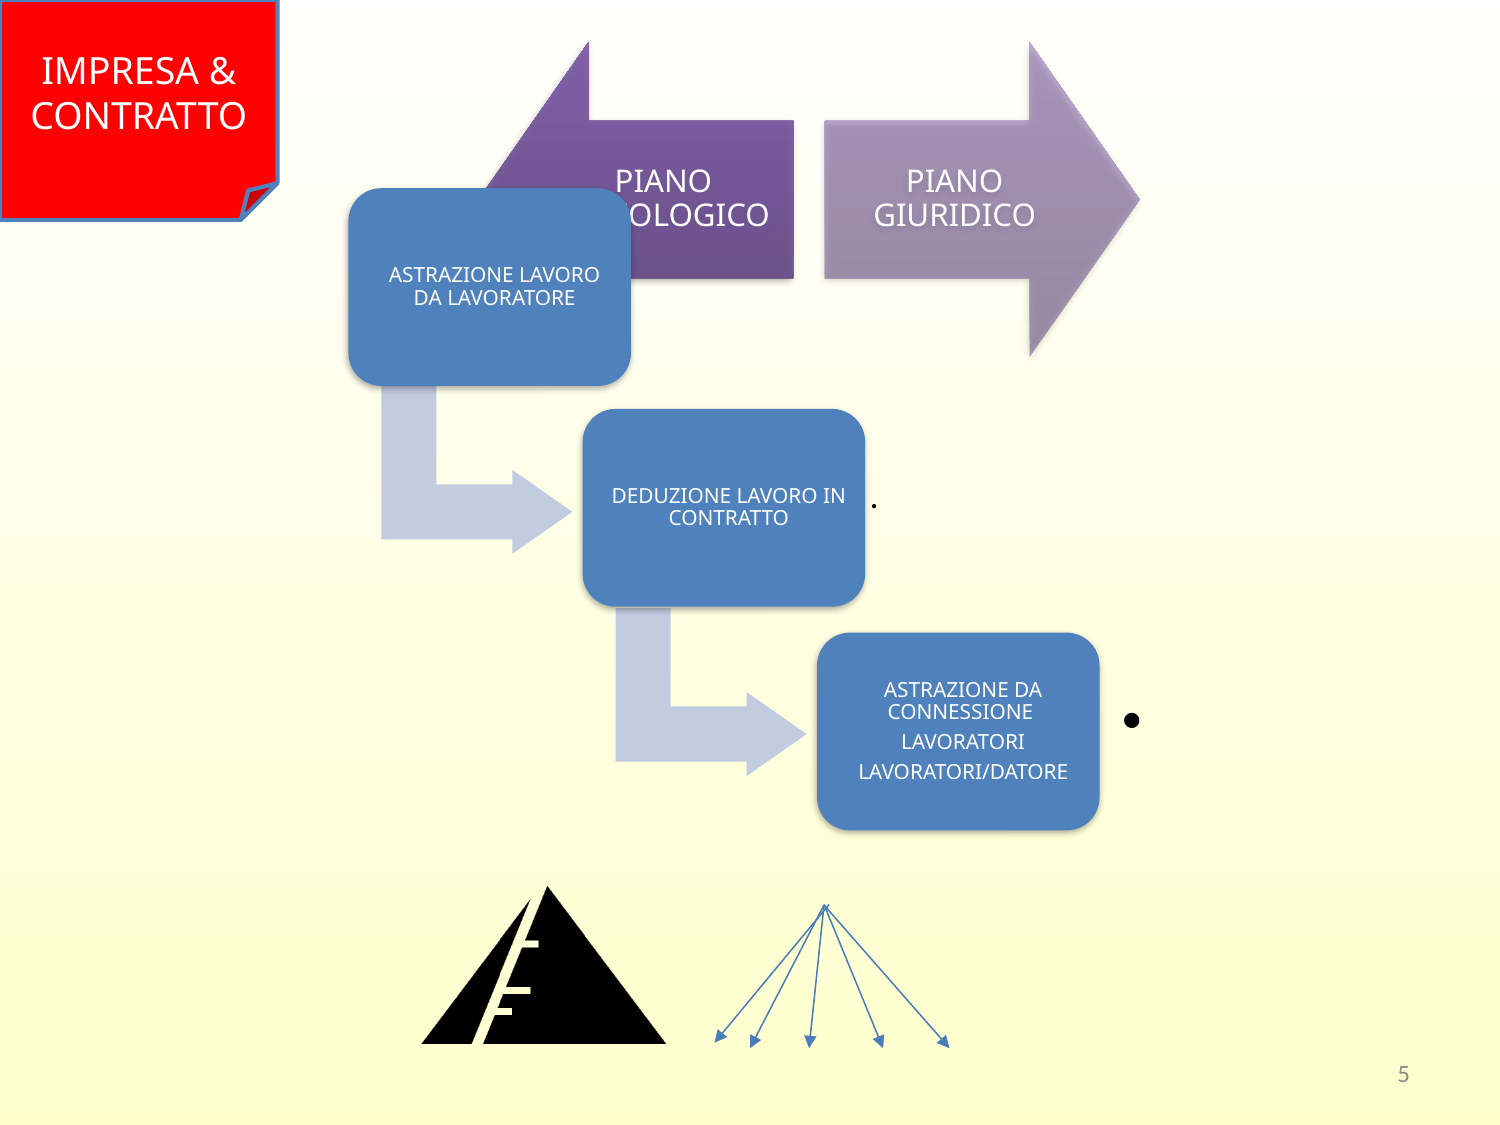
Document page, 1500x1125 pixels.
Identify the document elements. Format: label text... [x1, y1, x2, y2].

slide_number 5 [1074, 1042, 1425, 1103]
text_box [478, 22, 1140, 182]
picture [416, 853, 672, 1077]
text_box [714, 904, 821, 1043]
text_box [823, 904, 884, 1049]
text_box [885, 904, 950, 1049]
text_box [170, 184, 1483, 835]
text_box IMPRESA & CONTRATTO [0, 0, 280, 222]
